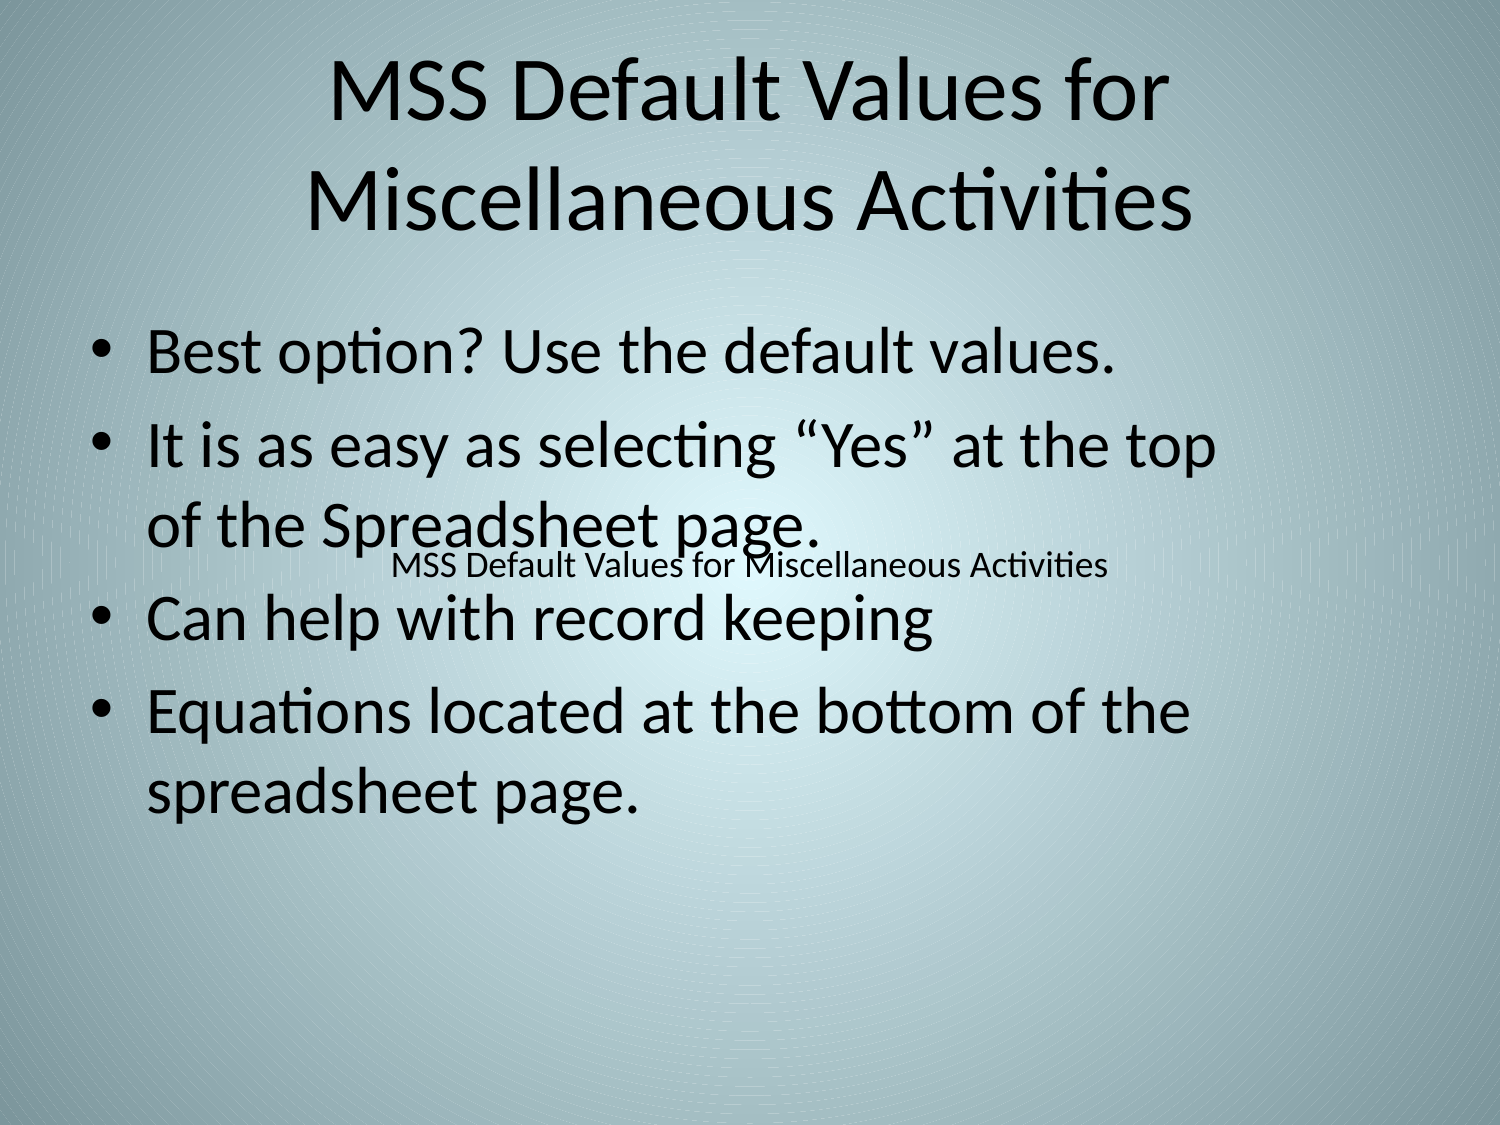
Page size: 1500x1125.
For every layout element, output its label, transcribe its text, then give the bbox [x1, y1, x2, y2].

title MSS Default Values for Miscellaneous Activities [75, 45, 1425, 233]
text_box MSS Default Values for Miscellaneous Activities [375, 532, 1124, 592]
text_box Best option? Use the default values. It is as easy as selecting “Yes” at the top of the Spreadsheet page. Can help with record keeping Equations located at the bottom of the spreadsheet page. [74, 299, 1288, 1043]
